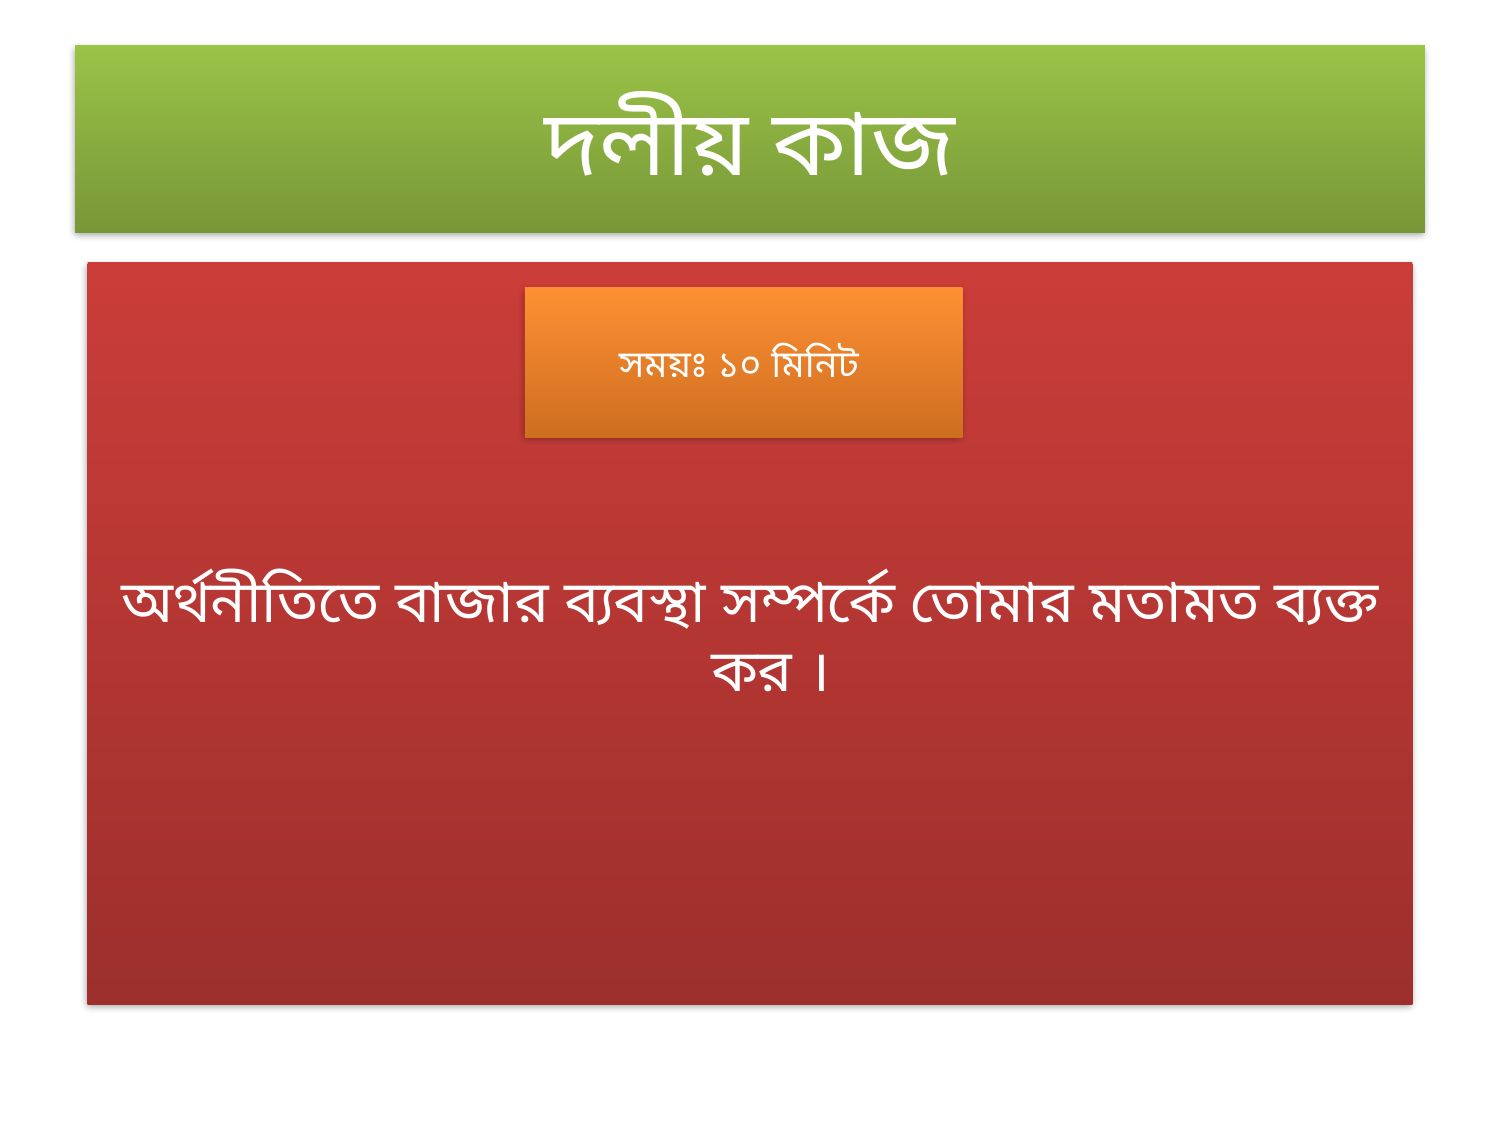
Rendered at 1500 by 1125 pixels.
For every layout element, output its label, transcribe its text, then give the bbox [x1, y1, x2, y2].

text_box সময়ঃ ১০ মিনিট [524, 287, 963, 438]
title দলীয় কাজ [75, 45, 1425, 233]
list অর্থনীতিতে বাজার ব্যবস্থা সম্পর্কে তোমার মতামত ব্যক্ত কর । [87, 262, 1413, 1005]
